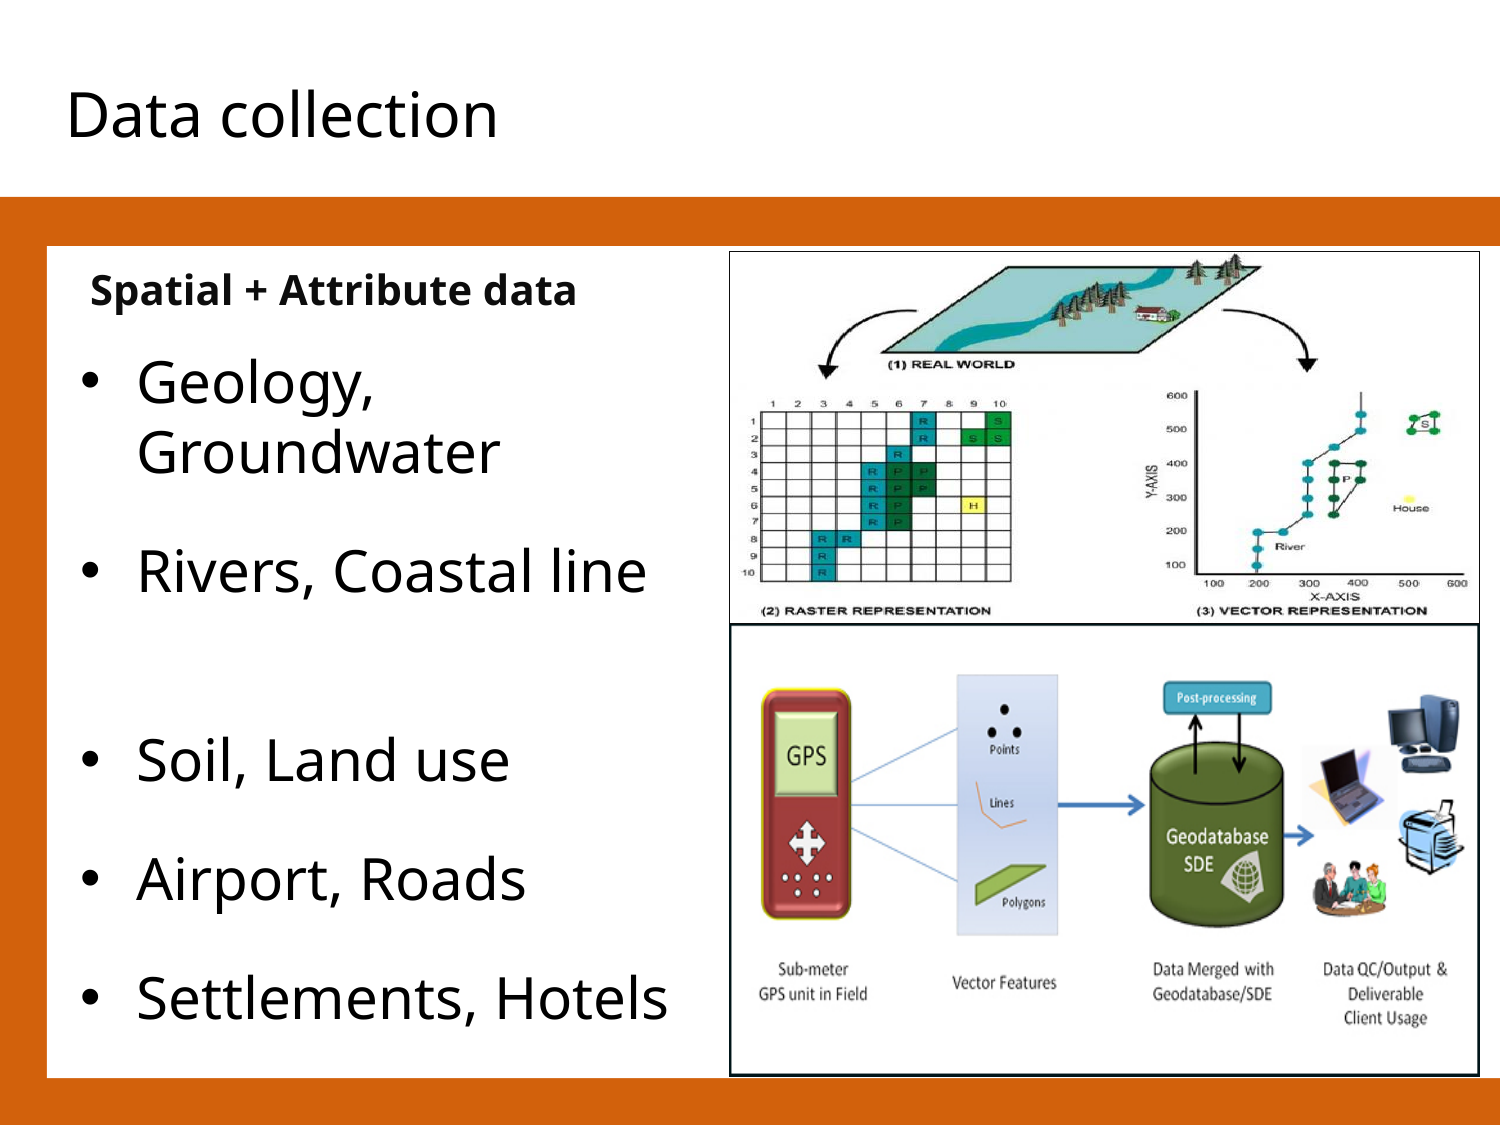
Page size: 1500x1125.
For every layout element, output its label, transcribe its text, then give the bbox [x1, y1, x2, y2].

title Data collection [50, 50, 1325, 175]
text_box Spatial + Attribute data [75, 256, 703, 322]
list Geology, Groundwater Rivers, Coastal line Soil, Land use Airport, Roads Settlements, Hotels [65, 337, 713, 1030]
picture [729, 251, 1480, 1078]
